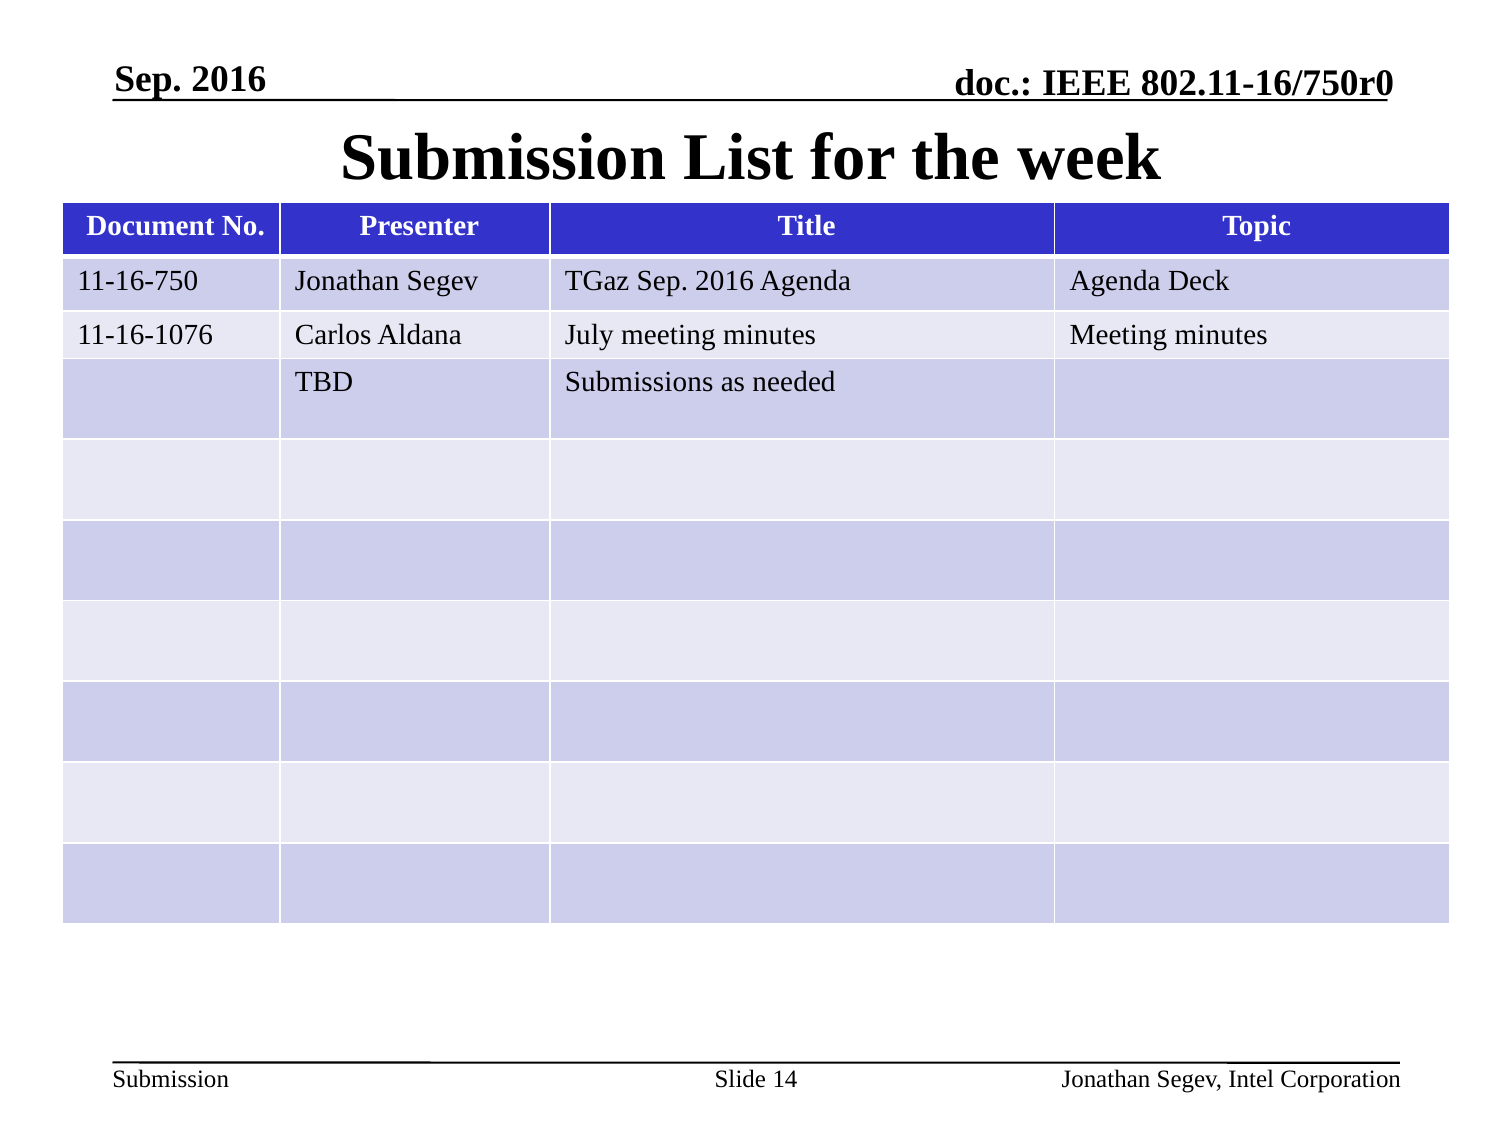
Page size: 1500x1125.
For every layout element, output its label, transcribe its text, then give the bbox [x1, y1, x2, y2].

table_cell Carlos Aldana [281, 312, 549, 358]
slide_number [114, 54, 423, 100]
table_cell Submissions as needed [551, 359, 1054, 438]
table_cell [1055, 440, 1449, 519]
table_cell [281, 763, 549, 842]
table_cell [1055, 601, 1449, 680]
table_header Document No. [63, 203, 279, 254]
table_cell [551, 440, 1054, 519]
table_cell [63, 682, 279, 761]
table_cell Agenda Deck [1055, 259, 1449, 310]
table_cell TBD [281, 359, 549, 438]
table_cell [1055, 521, 1449, 600]
slide_number Slide 14 [712, 1061, 800, 1123]
table_cell [551, 844, 1054, 923]
table_cell [1055, 359, 1449, 438]
table_cell [63, 440, 279, 519]
table_cell Meeting minutes [1055, 312, 1449, 358]
table_cell [281, 601, 549, 680]
table_cell July meeting minutes [551, 312, 1054, 358]
table_header Title [551, 203, 1054, 254]
table_cell [1055, 844, 1449, 923]
table_cell [63, 763, 279, 842]
table_cell 11-16-750 [63, 259, 279, 310]
table_cell [281, 844, 549, 923]
table_cell [551, 601, 1054, 680]
table_cell [551, 682, 1054, 761]
table_cell [551, 521, 1054, 600]
table_cell [63, 521, 279, 600]
table_cell TGaz Sep. 2016 Agenda [551, 259, 1054, 310]
table_cell Jonathan Segev [281, 259, 549, 310]
table_cell [551, 763, 1054, 842]
table_cell [1055, 682, 1449, 761]
table_header Topic [1055, 203, 1449, 254]
table_cell [281, 521, 549, 600]
footer Jonathan Segev, Intel Corporation [878, 1061, 1402, 1093]
table_cell 11-16-1076 [63, 312, 279, 358]
title Submission List for the week [114, 99, 1390, 201]
table_header Presenter [281, 203, 549, 254]
table_cell [281, 440, 549, 519]
table_cell [1055, 763, 1449, 842]
table_cell [63, 359, 279, 438]
table_cell [281, 682, 549, 761]
table_cell [63, 844, 279, 923]
table_cell [63, 601, 279, 680]
